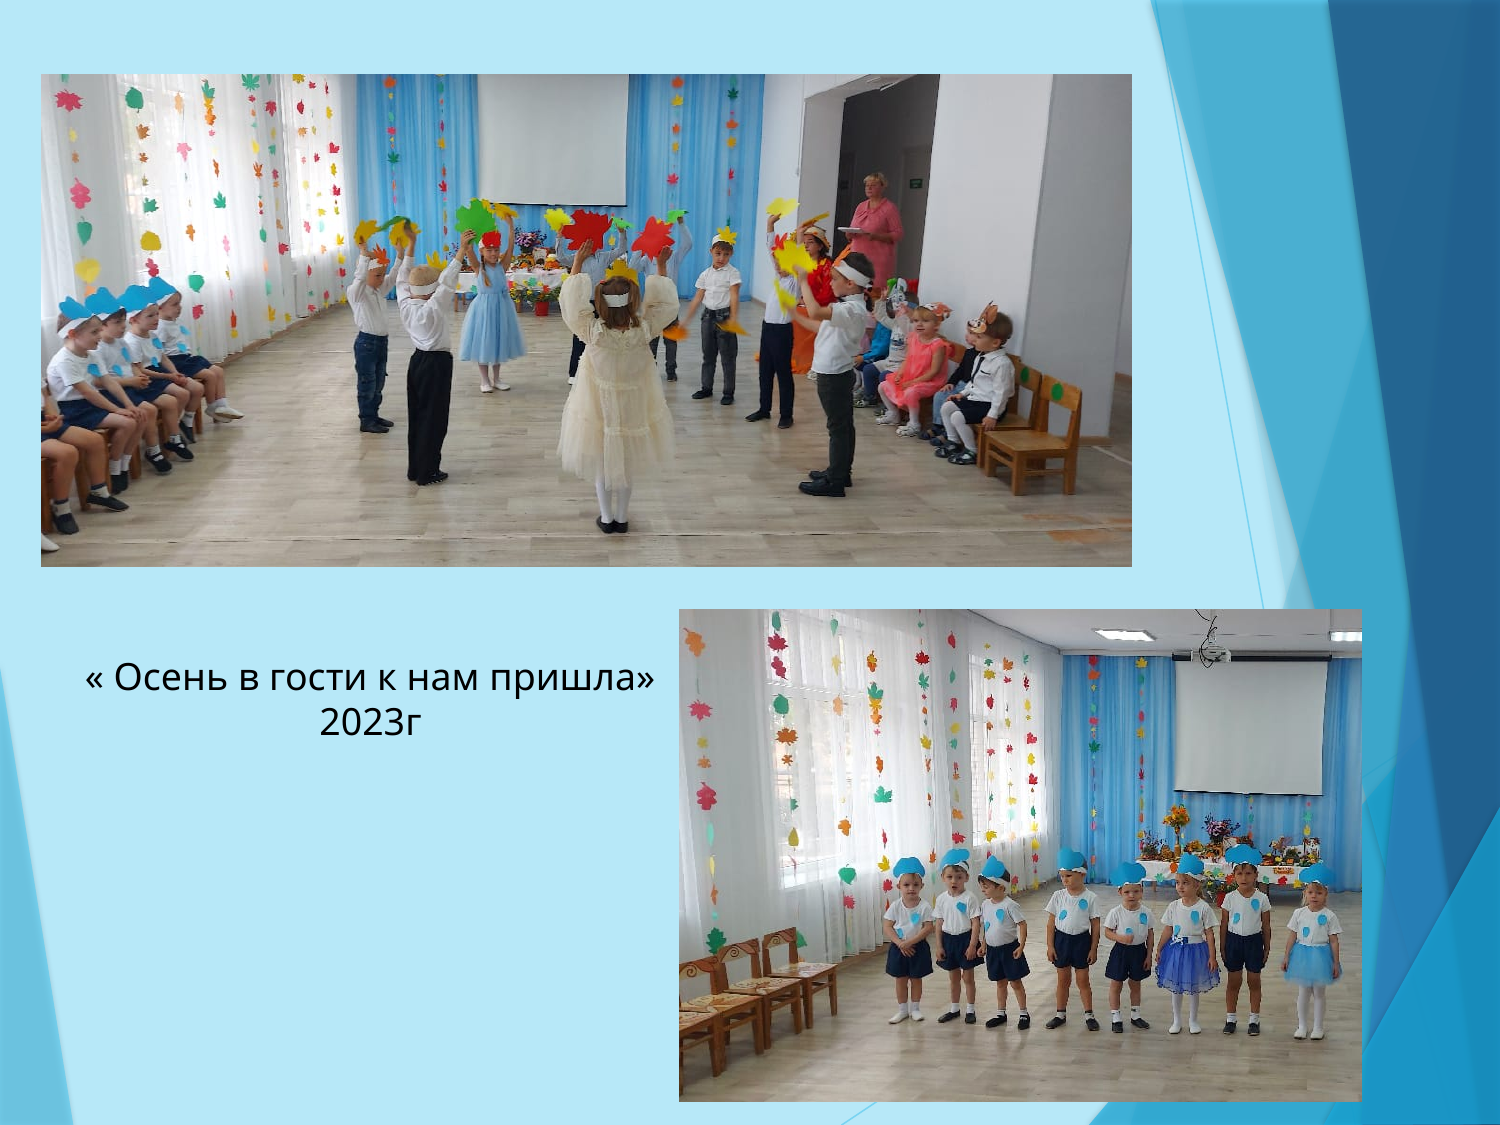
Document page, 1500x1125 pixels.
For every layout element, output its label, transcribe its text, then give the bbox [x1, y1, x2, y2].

text_box « Осень в гости к нам пришла» 2023г [0, 645, 673, 750]
picture [678, 609, 1362, 1102]
picture [40, 74, 1133, 567]
